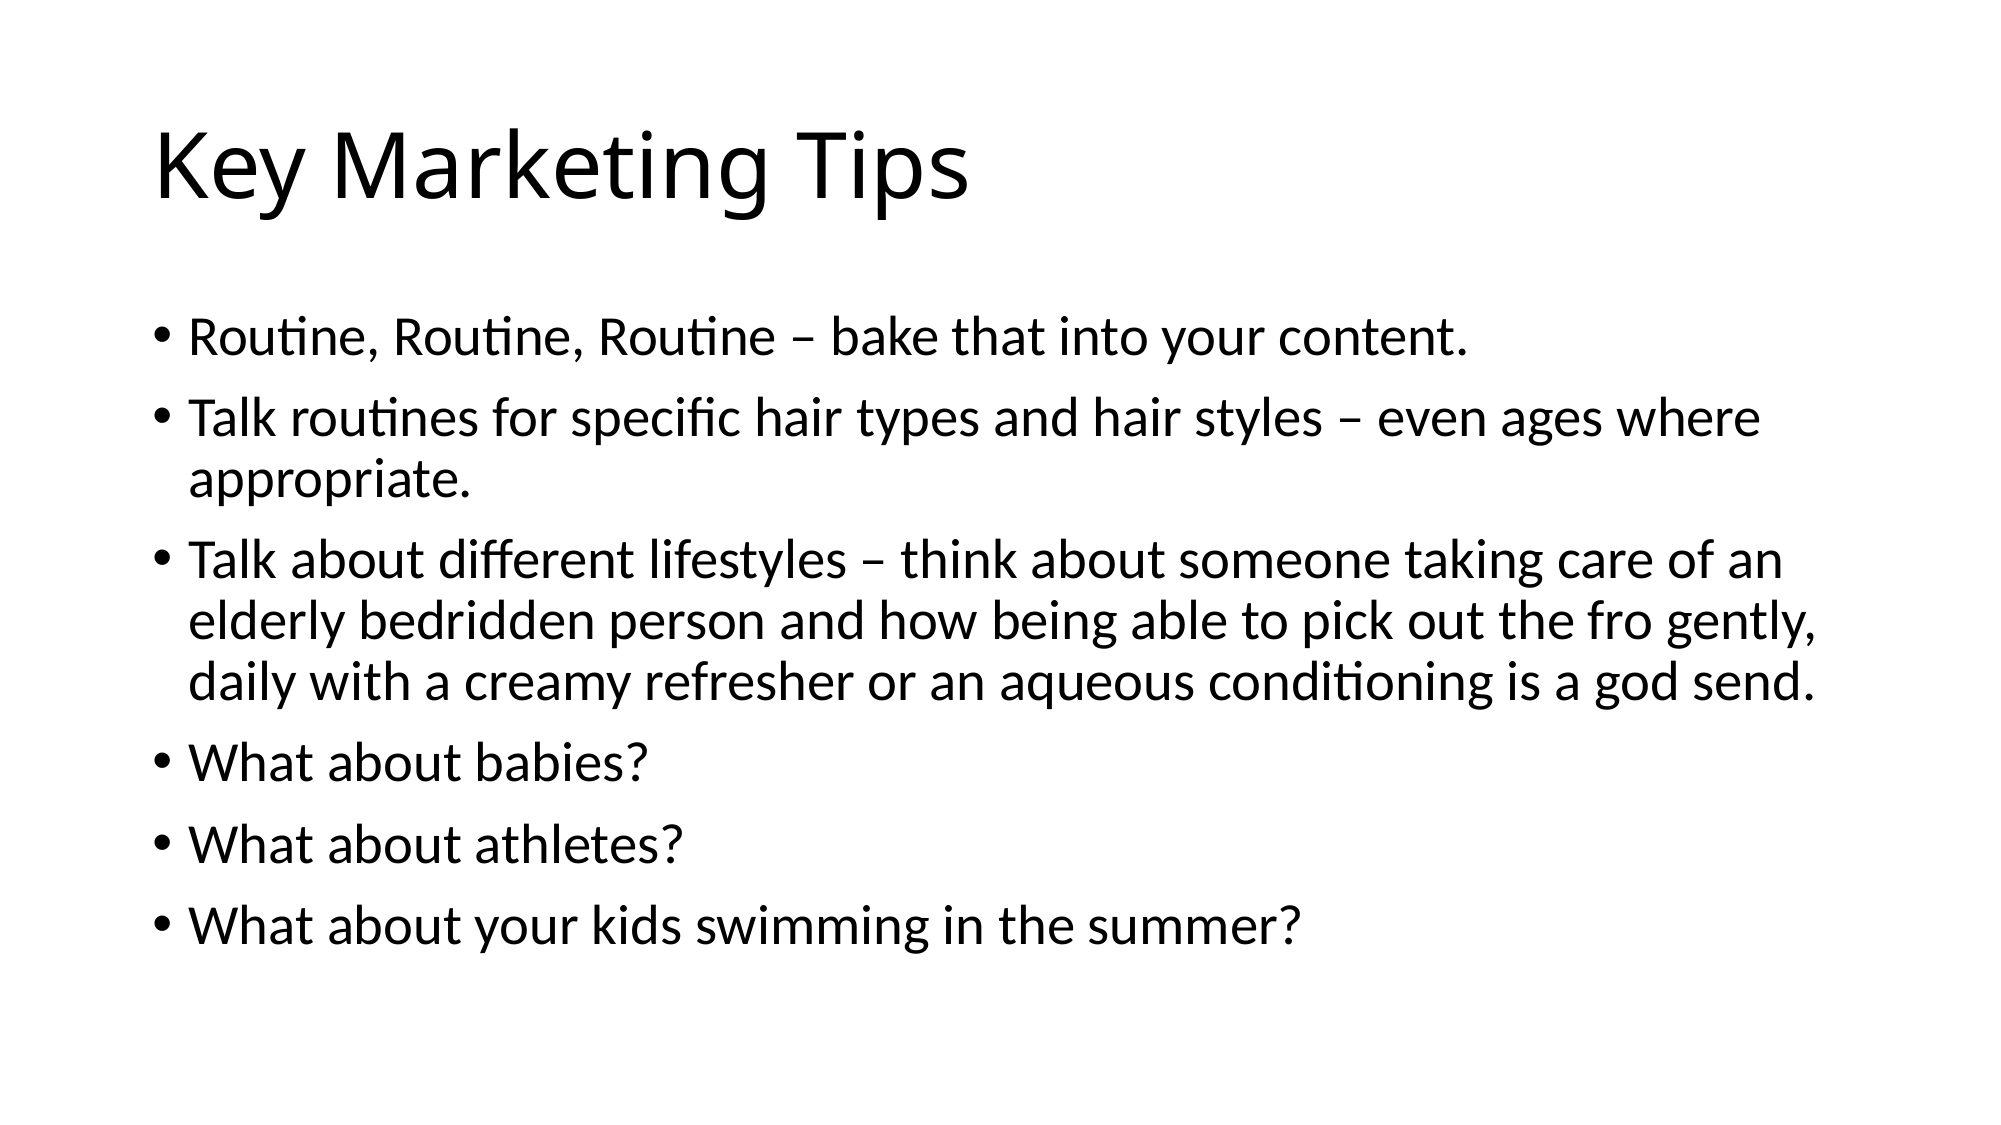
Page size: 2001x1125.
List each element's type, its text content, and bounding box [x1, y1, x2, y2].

title Key Marketing Tips [137, 59, 1863, 278]
list Routine, Routine, Routine – bake that into your content. Talk routines for specific hair types and hair styles – even ages where appropriate. Talk about different lifestyles – think about someone taking care of an elderly bedridden person and how being able to pick out the fro gently, daily with a creamy refresher or an aqueous conditioning is a god send. What about babies? What about athletes? What about your kids swimming in the summer? [137, 299, 1863, 1014]
